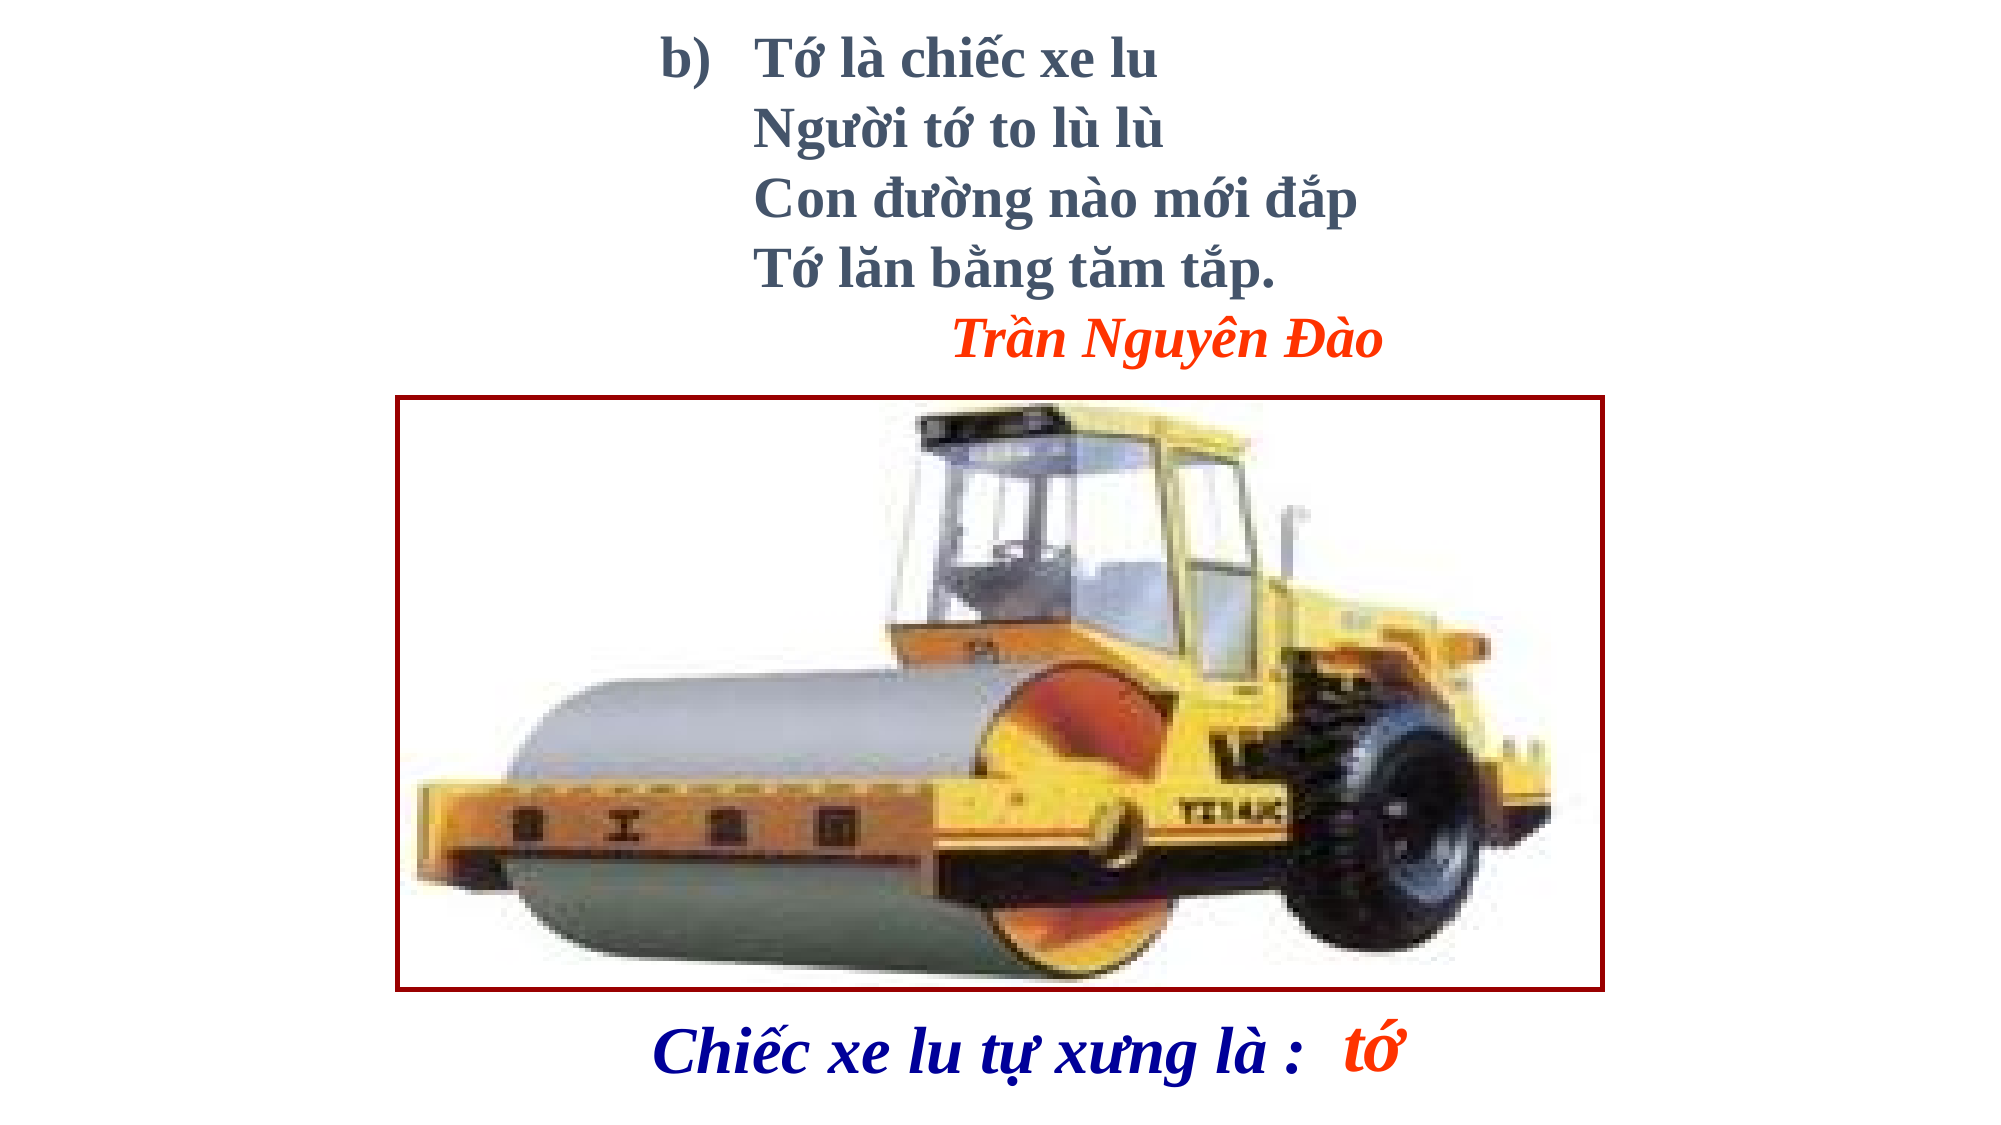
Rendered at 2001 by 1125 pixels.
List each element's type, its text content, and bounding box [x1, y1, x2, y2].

text_box tớ [1328, 988, 1454, 1094]
picture [399, 399, 1600, 988]
text_box b) Tớ là chiếc xe lu Người tớ to lù lù Con đường nào mới đắp Tớ lăn bằng tăm tắp. Trần Nguyên Đào [587, 37, 1425, 350]
text_box Chiếc xe lu tự xưng là : [637, 999, 1463, 1095]
